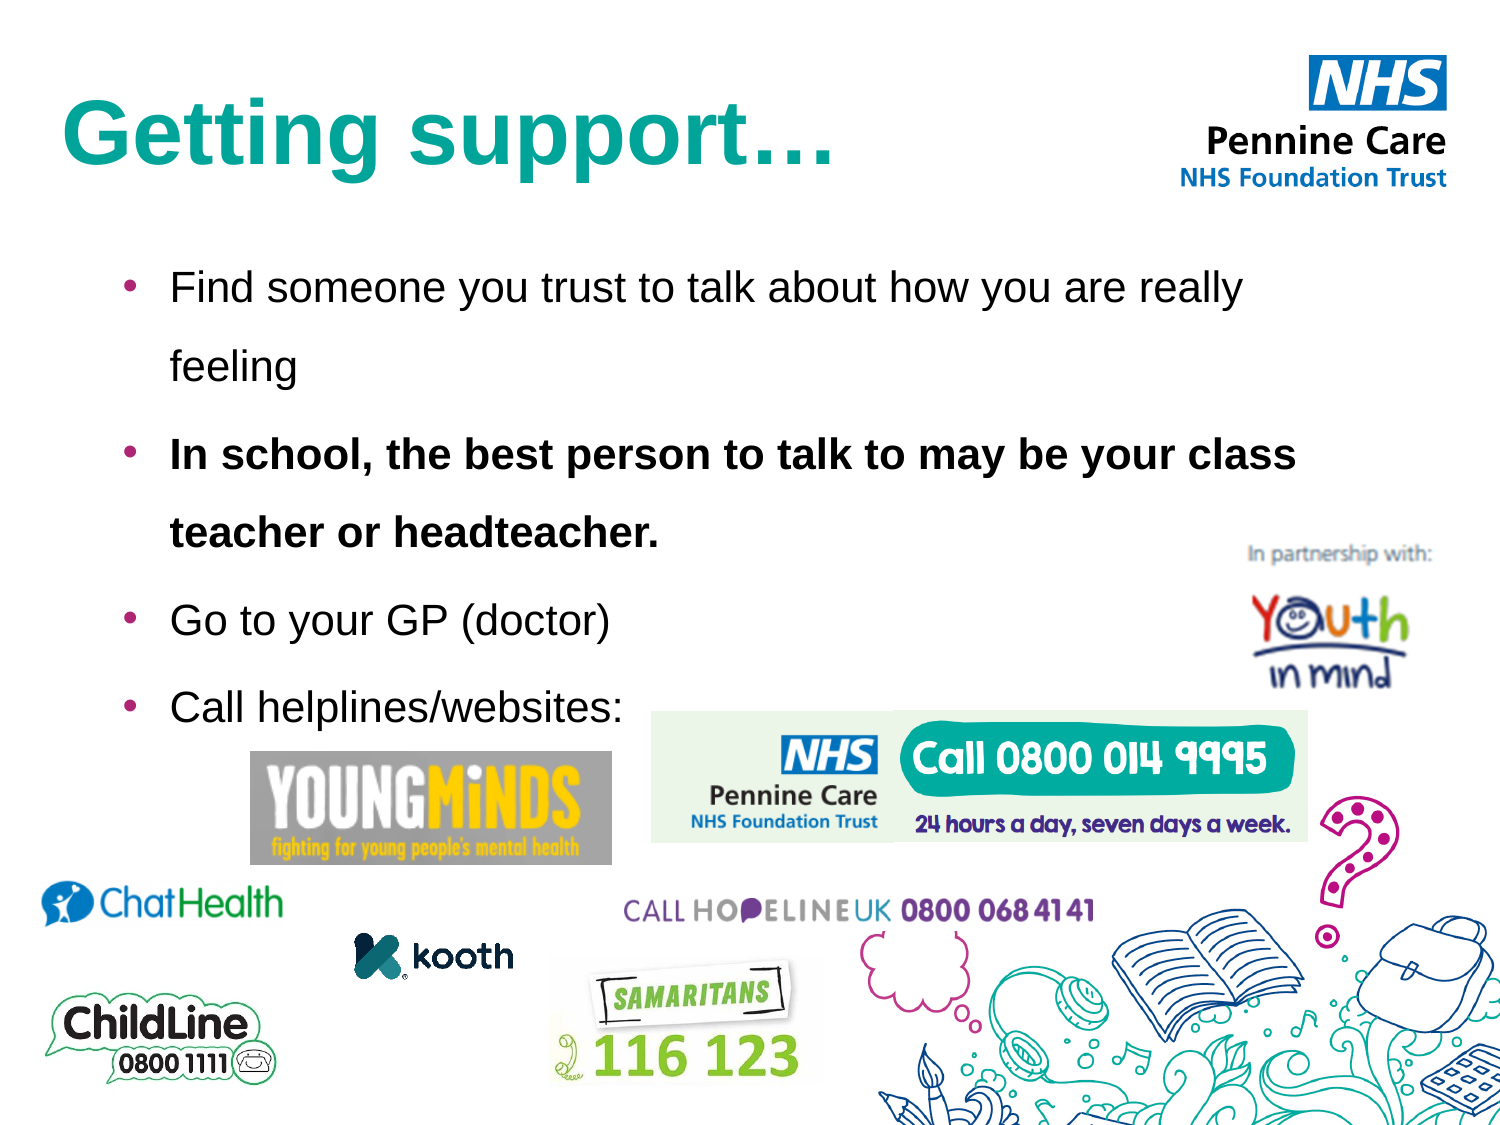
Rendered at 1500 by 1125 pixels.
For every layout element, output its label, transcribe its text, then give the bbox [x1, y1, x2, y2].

list Getting support… [46, 65, 1325, 163]
list Find someone you trust to talk about how you are really feeling In school, the best person to talk to may be your class teacher or headteacher. Go to your GP (doctor) Call helplines/websites: [108, 225, 1400, 587]
picture [0, 0, 1500, 1125]
